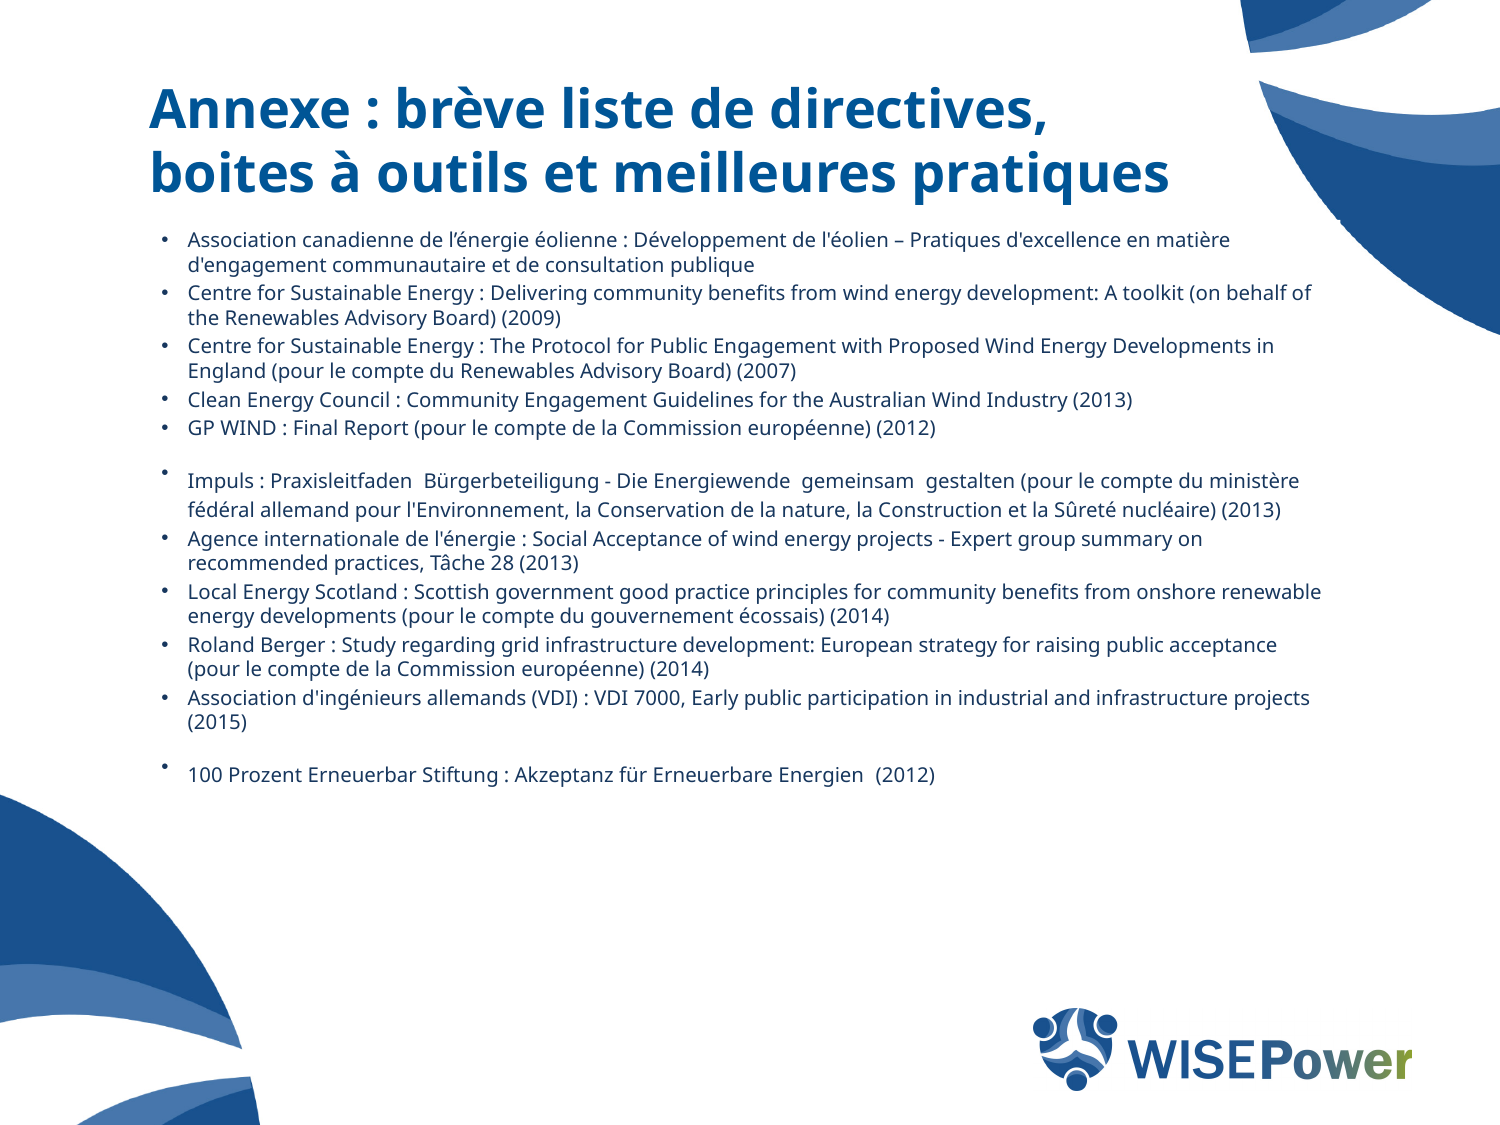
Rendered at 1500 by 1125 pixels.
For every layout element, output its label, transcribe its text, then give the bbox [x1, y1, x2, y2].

picture [0, 700, 337, 1125]
title Annexe : brève liste de directives, boites à outils et meilleures pratiques [134, 66, 1242, 173]
picture [1163, 0, 1500, 430]
text_box Association canadienne de l’énergie éolienne : Développement de l'éolien – Pratiques d'excellence en matière d'engagement communautaire et de consultation publique Centre for Sustainable Energy : Delivering community benefits from wind energy development: A toolkit (on behalf of the Renewables Advisory Board) (2009) Centre for Sustainable Energy : The Protocol for Public Engagement with Proposed Wind Energy Developments in England (pour le compte du Renewables Advisory Board) (2007) Clean Energy Council : Community Engagement Guidelines for the Australian Wind Industry (2013) GP WIND : Final Report (pour le compte de la Commission européenne) (2012) Impuls : Praxisleitfaden Bürgerbeteiligung - Die Energiewende gemeinsam gestalten (pour le compte du ministère fédéral allemand pour l'Environnement, la Conservation de la nature, la Construction et la Sûreté nucléaire) (2013) Agence internationale de l'énergie : Social Acceptance of wind energy projects - Expert group summary on recommended practices, Tâche 28 (2013) Local Energy Scotland : Scottish government good practice principles for community benefits from onshore renewable energy developments (pour le compte du gouvernement écossais) (2014) Roland Berger : Study regarding grid infrastructure development: European strategy for raising public acceptance (pour le compte de la Commission européenne) (2014) Association d'ingénieurs allemands (VDI) : VDI 7000, Early public participation in industrial and infrastructure projects (2015) 100 Prozent Erneuerbar Stiftung : Akzeptanz für Erneuerbare Energien (2012) [134, 219, 1341, 811]
picture [1033, 1008, 1412, 1091]
